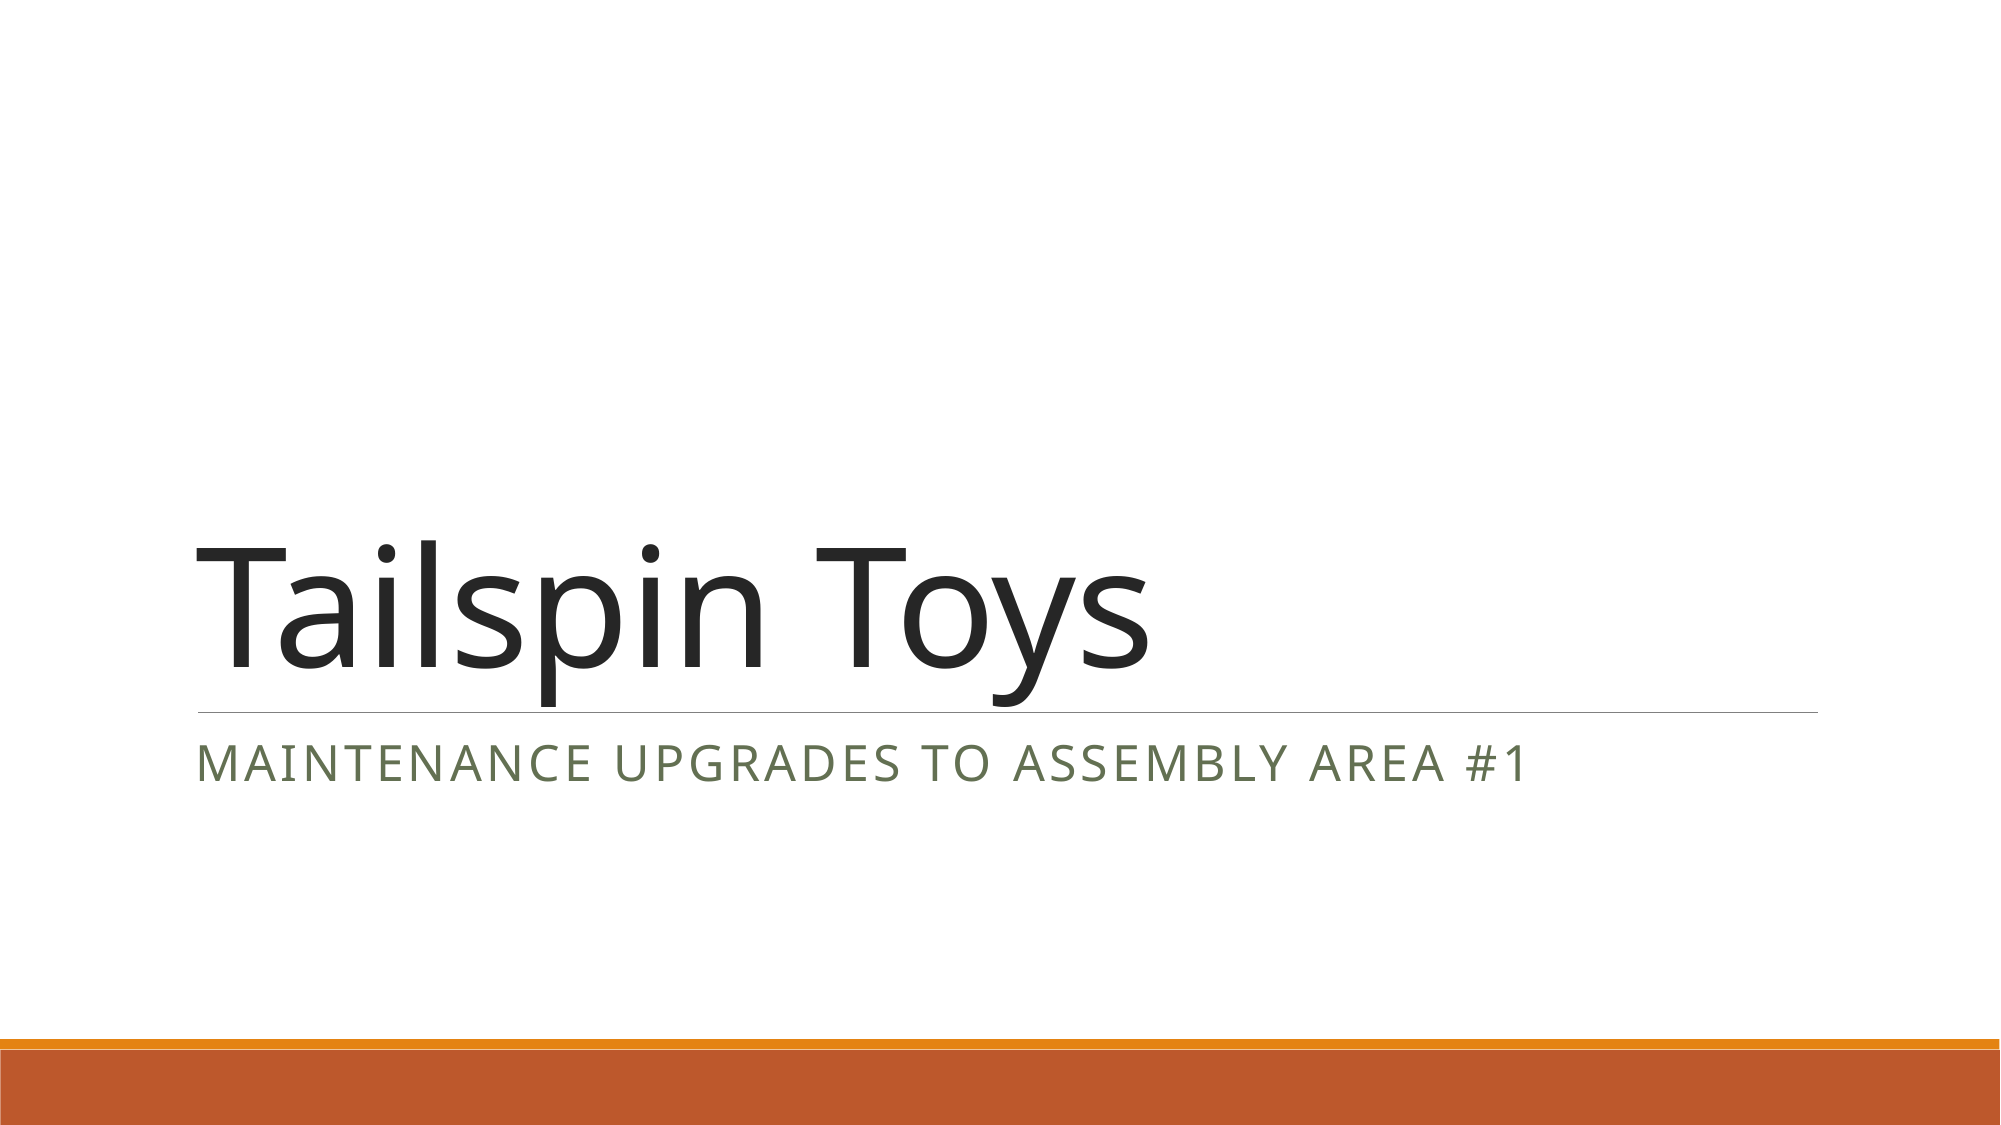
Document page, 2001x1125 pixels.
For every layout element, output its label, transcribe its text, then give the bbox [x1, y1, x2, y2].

title Tailspin Toys [180, 124, 1830, 710]
subtitle Maintenance Upgrades to Assembly Area #1 [180, 730, 1831, 919]
